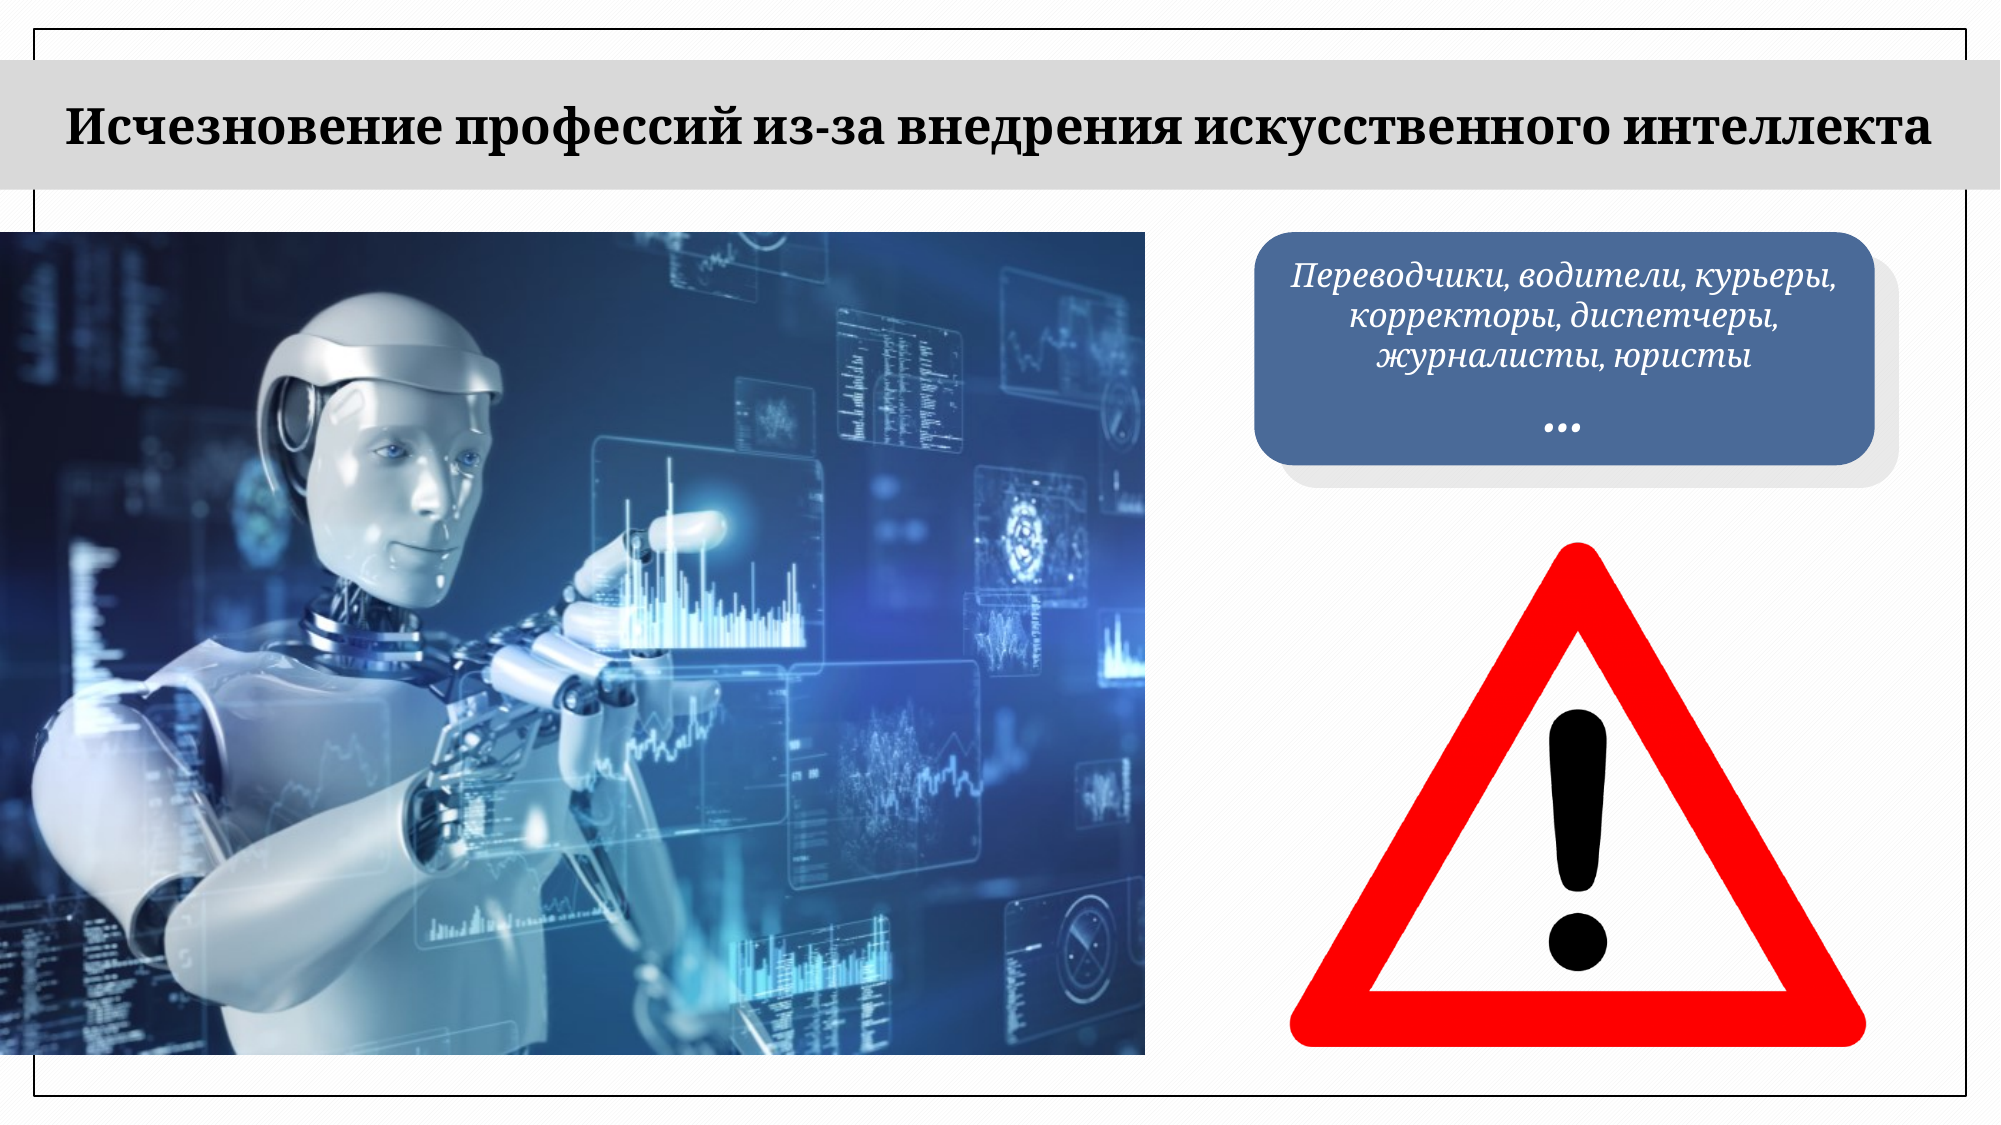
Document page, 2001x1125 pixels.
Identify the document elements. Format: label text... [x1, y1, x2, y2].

text_box Исчезновение профессий из-за внедрения искусственного интеллекта [0, 58, 2000, 192]
text_box [1280, 255, 1902, 491]
picture [1279, 533, 1875, 1056]
text_box Переводчики, водители, курьеры, корректоры, диспетчеры, журналисты, юристы … [1252, 230, 1877, 468]
text_box [32, 192, 1968, 1098]
picture [0, 231, 1145, 1056]
text_box [32, 26, 1968, 58]
